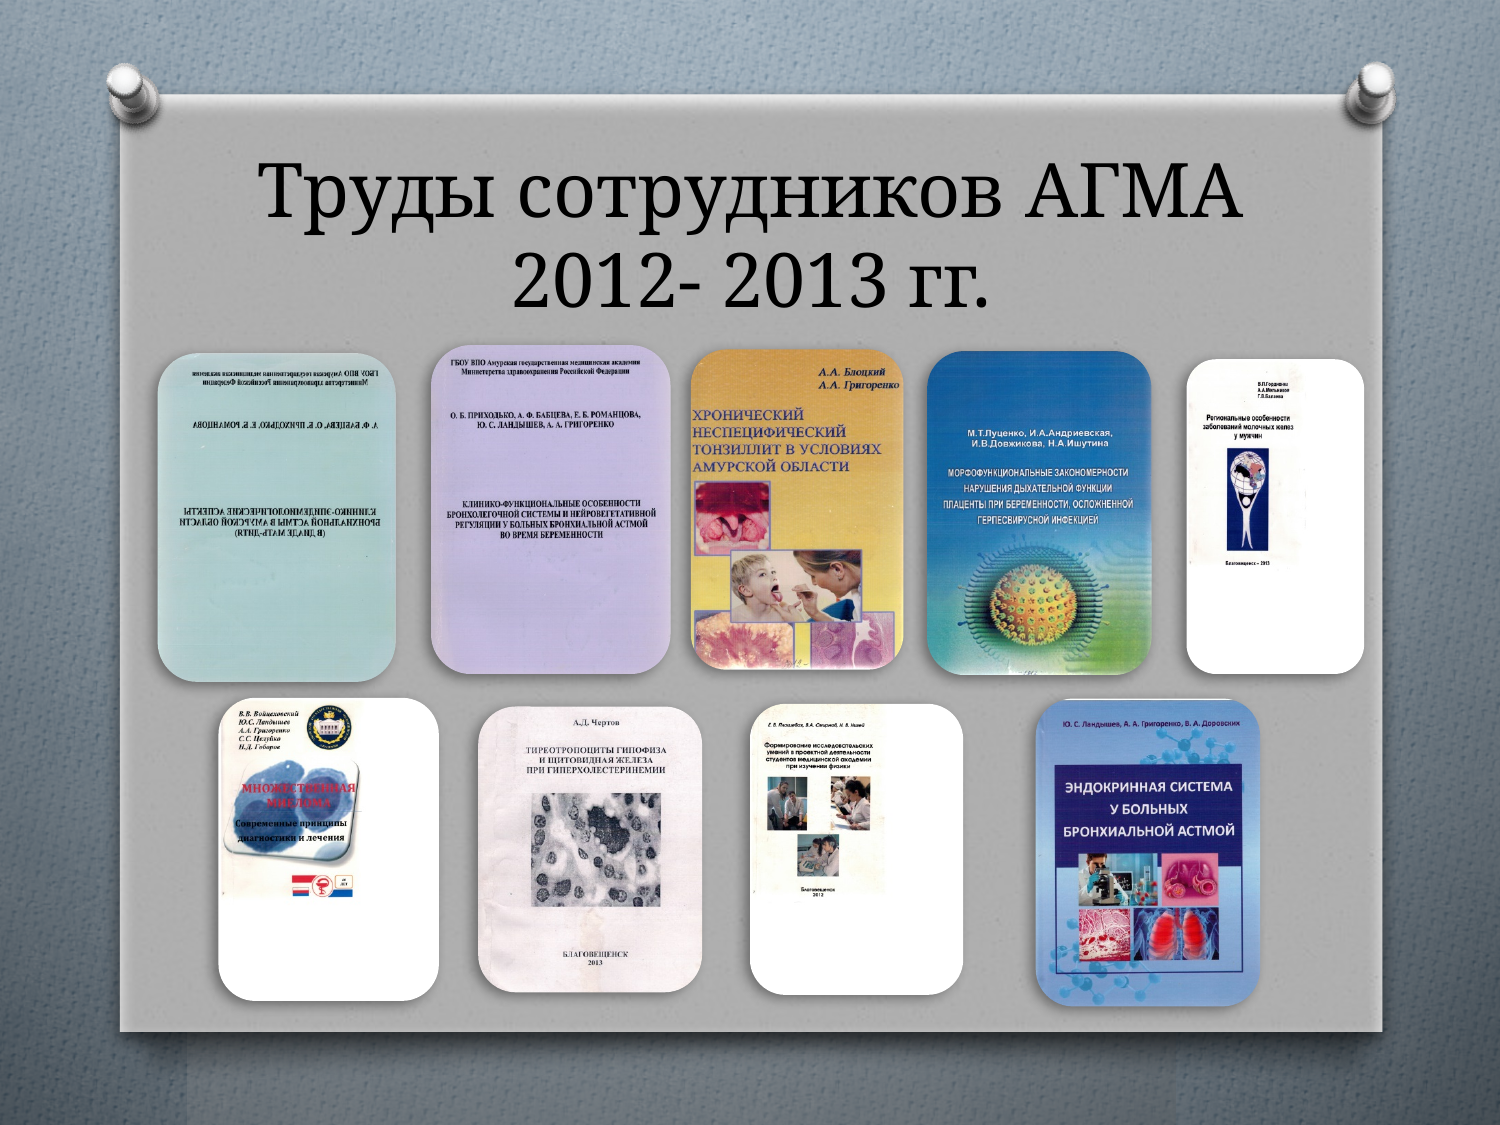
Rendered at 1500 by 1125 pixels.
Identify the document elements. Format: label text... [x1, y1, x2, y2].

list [157, 353, 396, 683]
picture [926, 350, 1152, 676]
picture [1035, 698, 1261, 1007]
picture [477, 706, 703, 993]
picture [1186, 358, 1365, 675]
picture [430, 344, 671, 675]
picture [690, 349, 904, 670]
picture [749, 703, 964, 996]
picture [1317, 35, 1439, 156]
picture [75, 29, 198, 153]
title Труды сотрудников АГМА 2012- 2013 гг. [179, 134, 1323, 332]
picture [218, 697, 440, 1002]
